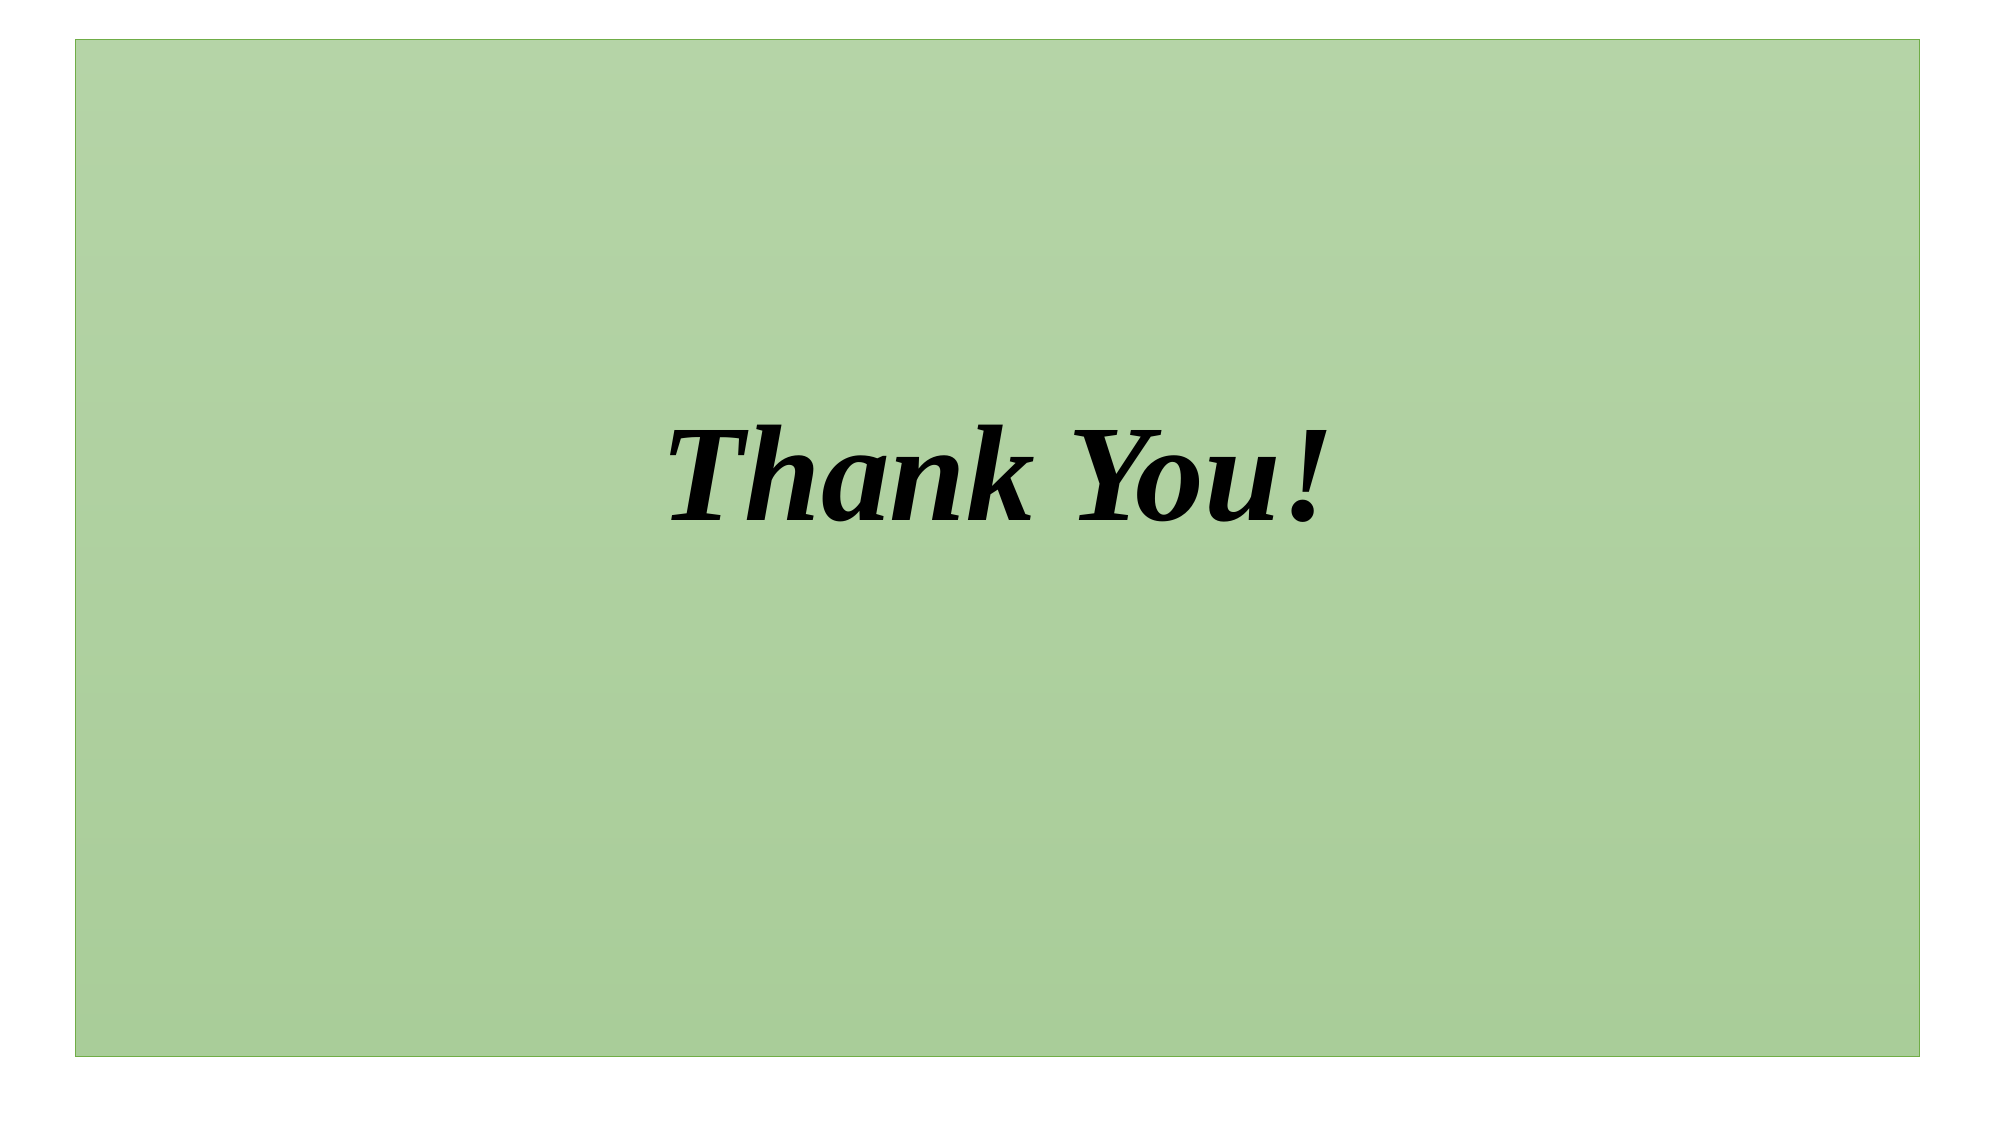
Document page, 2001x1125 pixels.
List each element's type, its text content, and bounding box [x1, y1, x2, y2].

subtitle Thank You! [75, 39, 1920, 1057]
